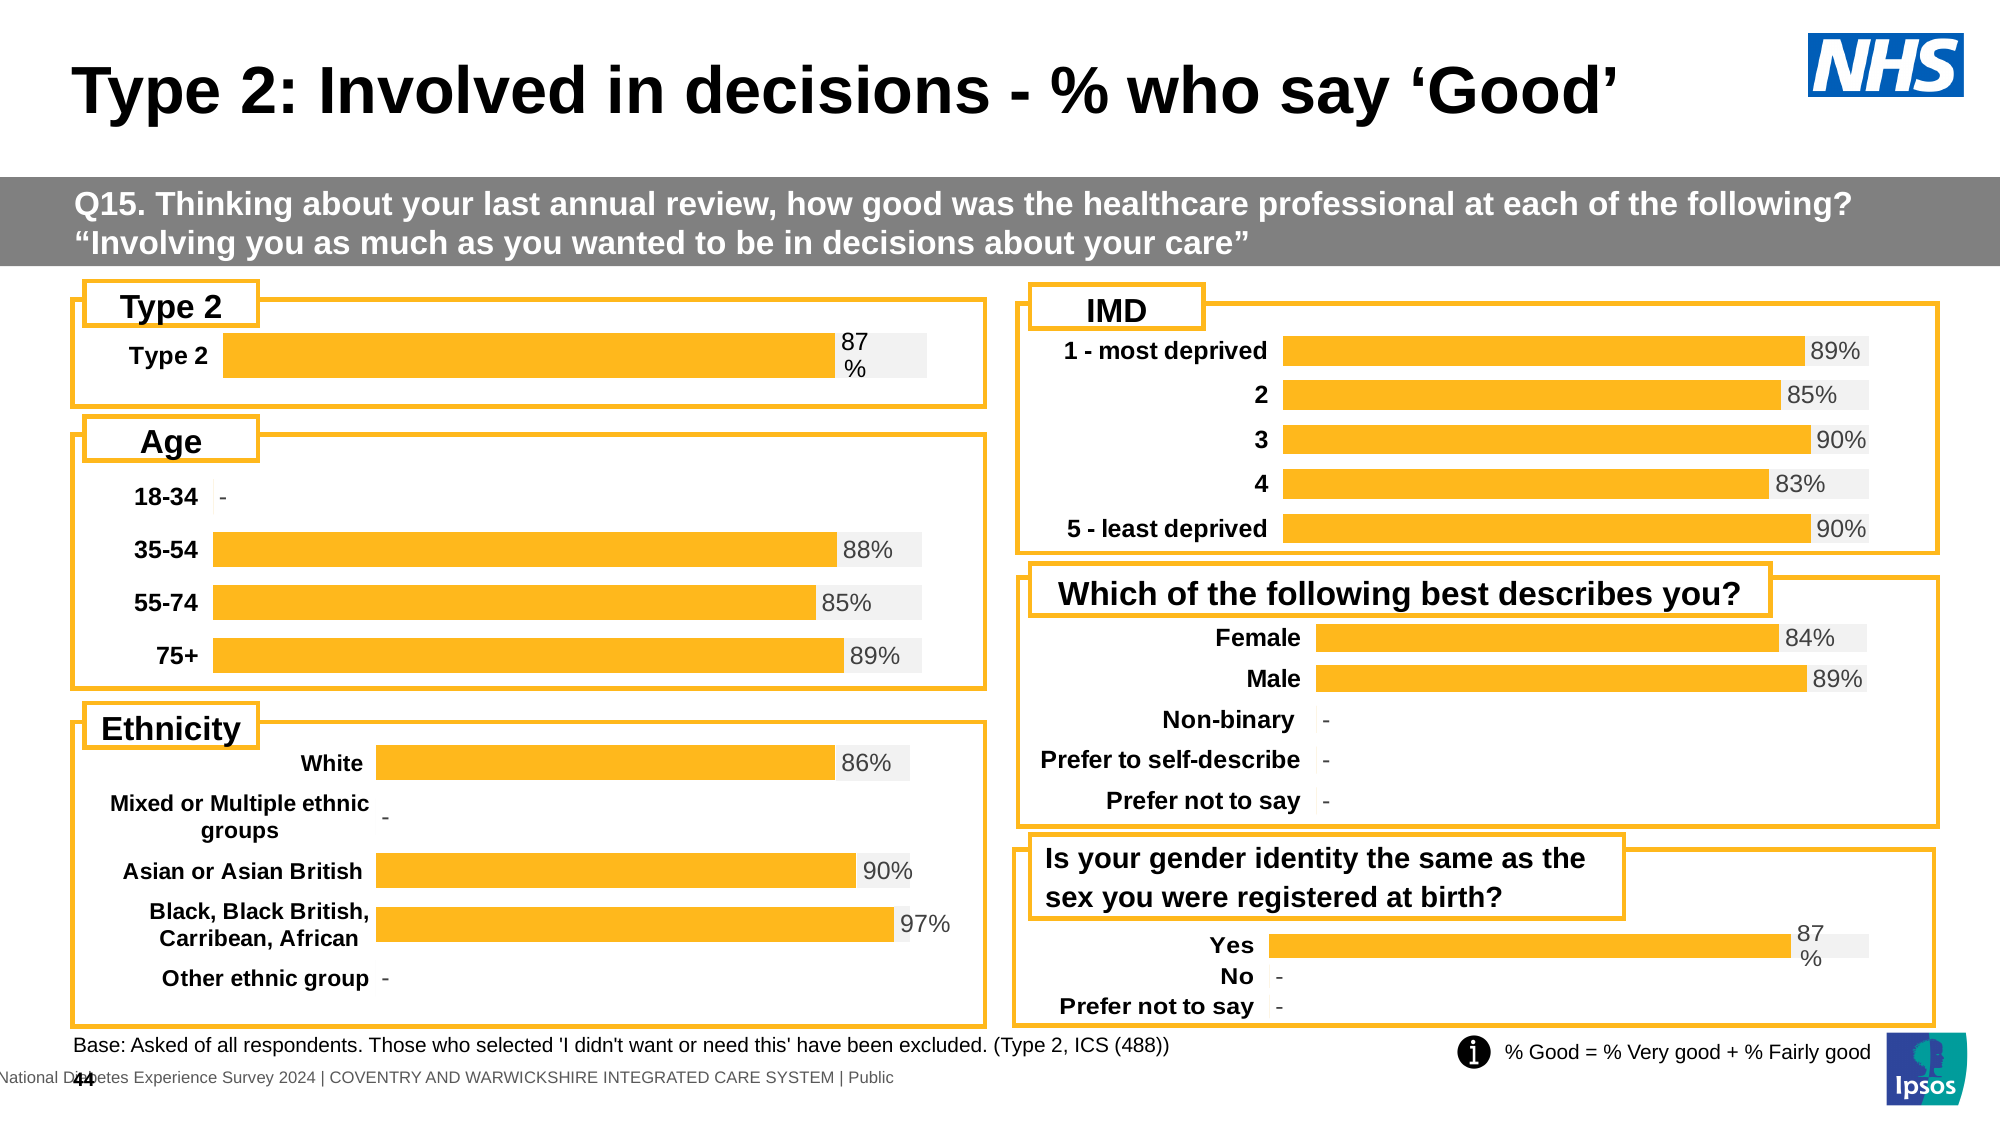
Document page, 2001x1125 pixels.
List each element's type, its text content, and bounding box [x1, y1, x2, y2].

text_box Age [83, 415, 259, 462]
text_box Is your gender identity the same as the sex you were registered at birth? [1029, 834, 1625, 919]
text_box [72, 721, 986, 1027]
chart [1023, 595, 1933, 827]
text_box Ethnicity [83, 702, 259, 735]
chart [78, 735, 986, 1006]
text_box [1017, 303, 1939, 554]
text_box 44 [58, 1059, 116, 1120]
chart [1025, 921, 1938, 1023]
text_box [1017, 576, 1939, 828]
text_box [1013, 848, 1935, 1026]
text_box Which of the following best describes you? [1029, 563, 1772, 595]
picture [1807, 33, 1964, 97]
chart [1041, 328, 1939, 553]
text_box Type 2 [83, 280, 259, 326]
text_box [1270, 1031, 1886, 1073]
chart [115, 470, 923, 695]
title Type 2: Involved in decisions - % who say ‘Good’ [71, 32, 1809, 124]
text_box [72, 299, 90, 408]
text_box Base: Asked of all respondents. Those who selected 'I didn't want or need this' have been excluded. (Type 2, ICS (488)) [73, 1031, 1270, 1057]
picture [1886, 1032, 1968, 1106]
chart [90, 296, 986, 428]
text_box Q15. Thinking about your last annual review, how good was the healthcare professional at each of the following? “Involving you as much as you wanted to be in decisions about your care” [0, 177, 2000, 267]
text_box IMD [1029, 283, 1205, 330]
text_box [72, 433, 986, 689]
